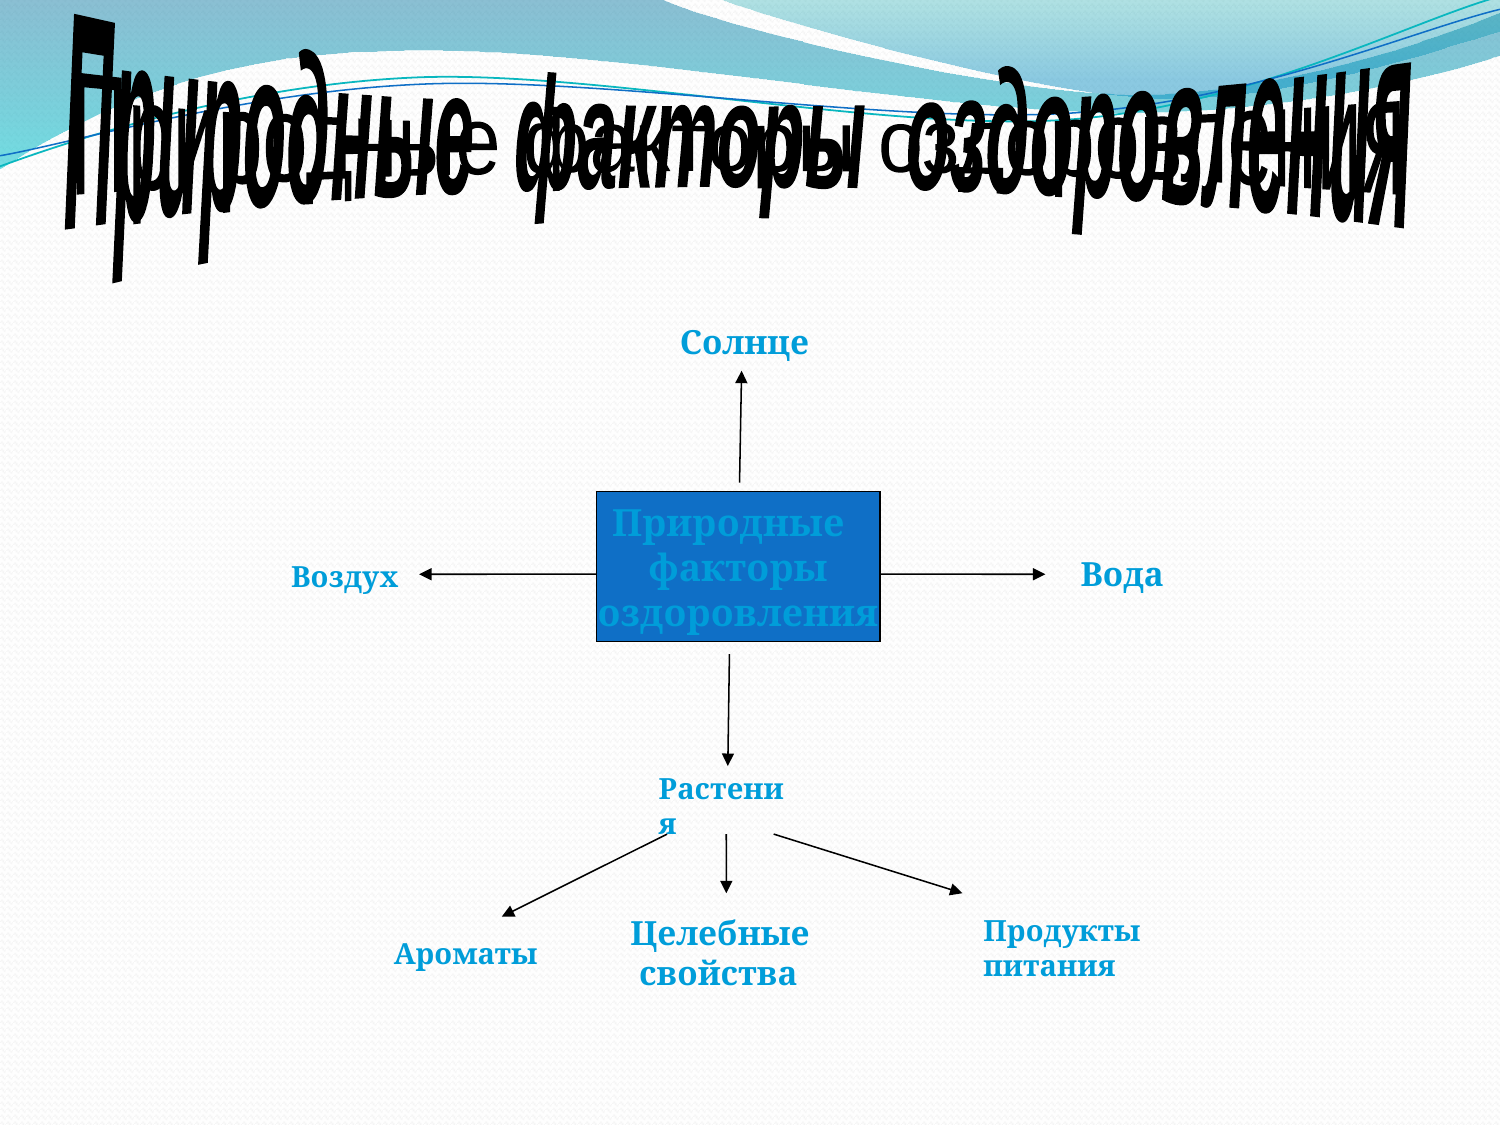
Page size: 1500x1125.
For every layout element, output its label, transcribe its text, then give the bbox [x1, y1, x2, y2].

text_box Продукты питания [968, 904, 1156, 990]
text_box [720, 848, 733, 894]
text_box Природные факторы оздоровления [596, 491, 880, 642]
text_box [721, 654, 735, 763]
text_box Вода [1065, 546, 1180, 601]
text_box [419, 568, 597, 581]
text_box Воздух [276, 550, 414, 601]
text_box [809, 845, 963, 896]
text_box Целебные свойства [615, 904, 825, 1000]
text_box [735, 370, 748, 483]
text_box [879, 568, 1046, 581]
text_box Ароматы [378, 893, 553, 978]
text_box Растения [643, 763, 809, 848]
text_box Солнце [665, 314, 824, 369]
